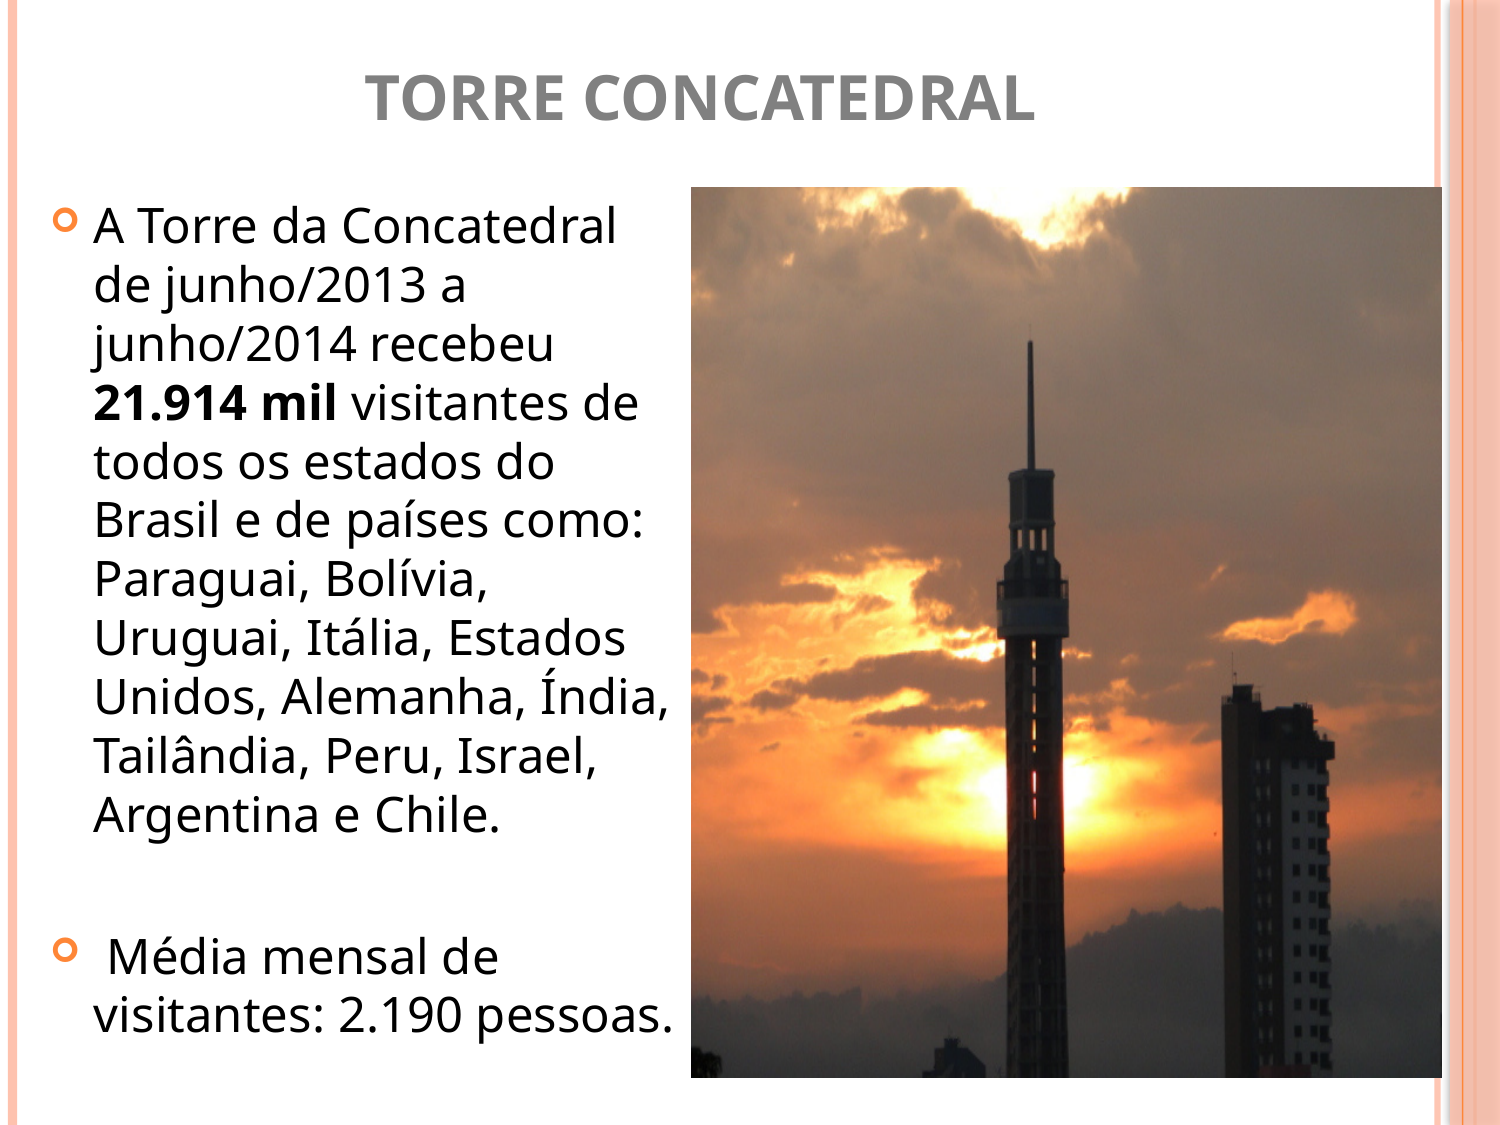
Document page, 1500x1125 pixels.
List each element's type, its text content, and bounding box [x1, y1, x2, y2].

list A Torre da Concatedral de junho/2013 a junho/2014 recebeu 21.914 mil visitantes de todos os estados do Brasil e de países como: Paraguai, Bolívia, Uruguai, Itália, Estados Unidos, Alemanha, Índia, Tailândia, Peru, Israel, Argentina e Chile. Média mensal de visitantes: 2.190 pessoas. [35, 187, 687, 1067]
title Torre concatedral [82, 0, 1320, 141]
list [690, 186, 1442, 1079]
